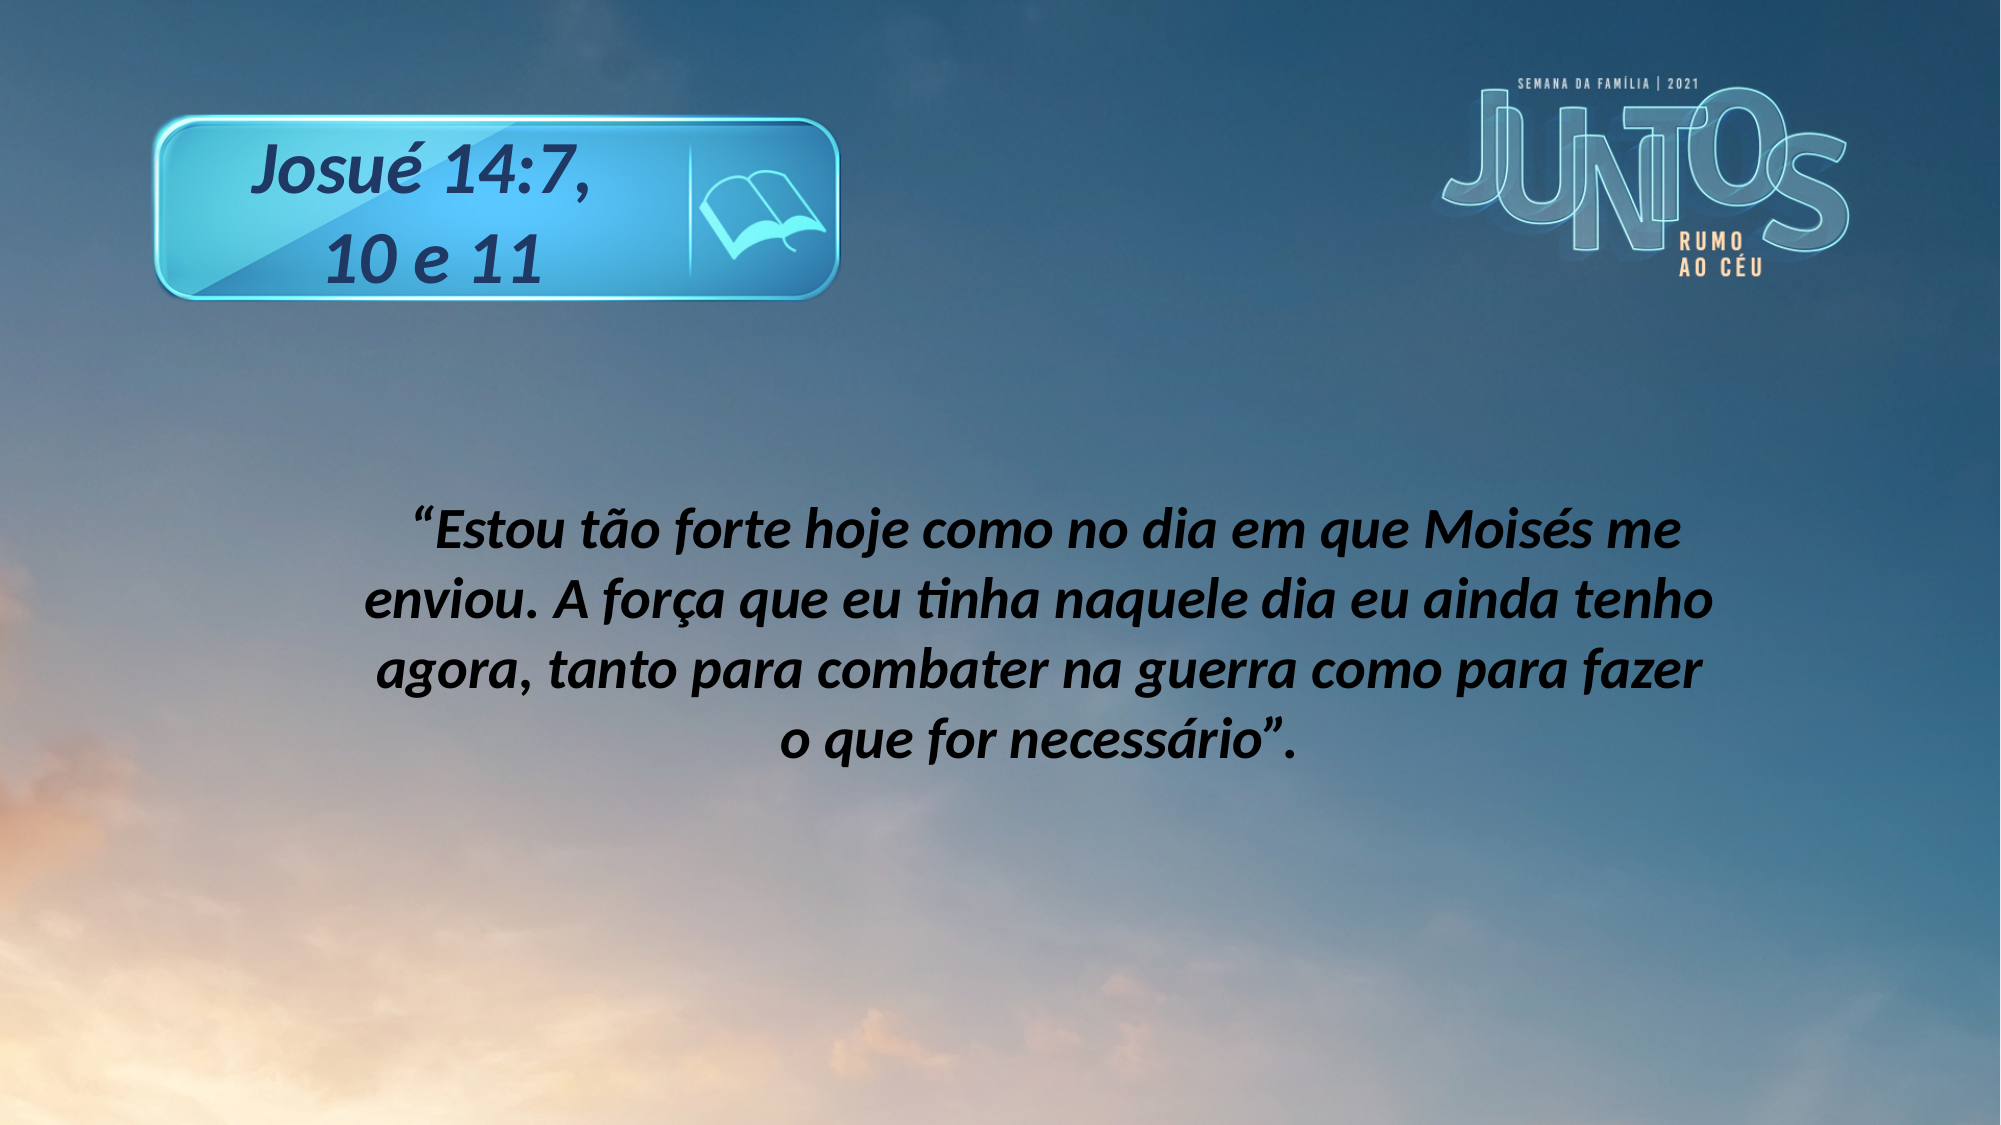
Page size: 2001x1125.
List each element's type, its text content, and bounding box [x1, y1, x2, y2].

text_box “Estou tão forte hoje como no dia em que Moisés me enviou. A força que eu tinha naquele dia eu ainda tenho agora, tanto para combater na guerra como para fazer o que for necessário”. [346, 482, 1733, 778]
text_box Josué 14:7, 10 e 11 [108, 111, 756, 307]
picture [0, 0, 2001, 1125]
